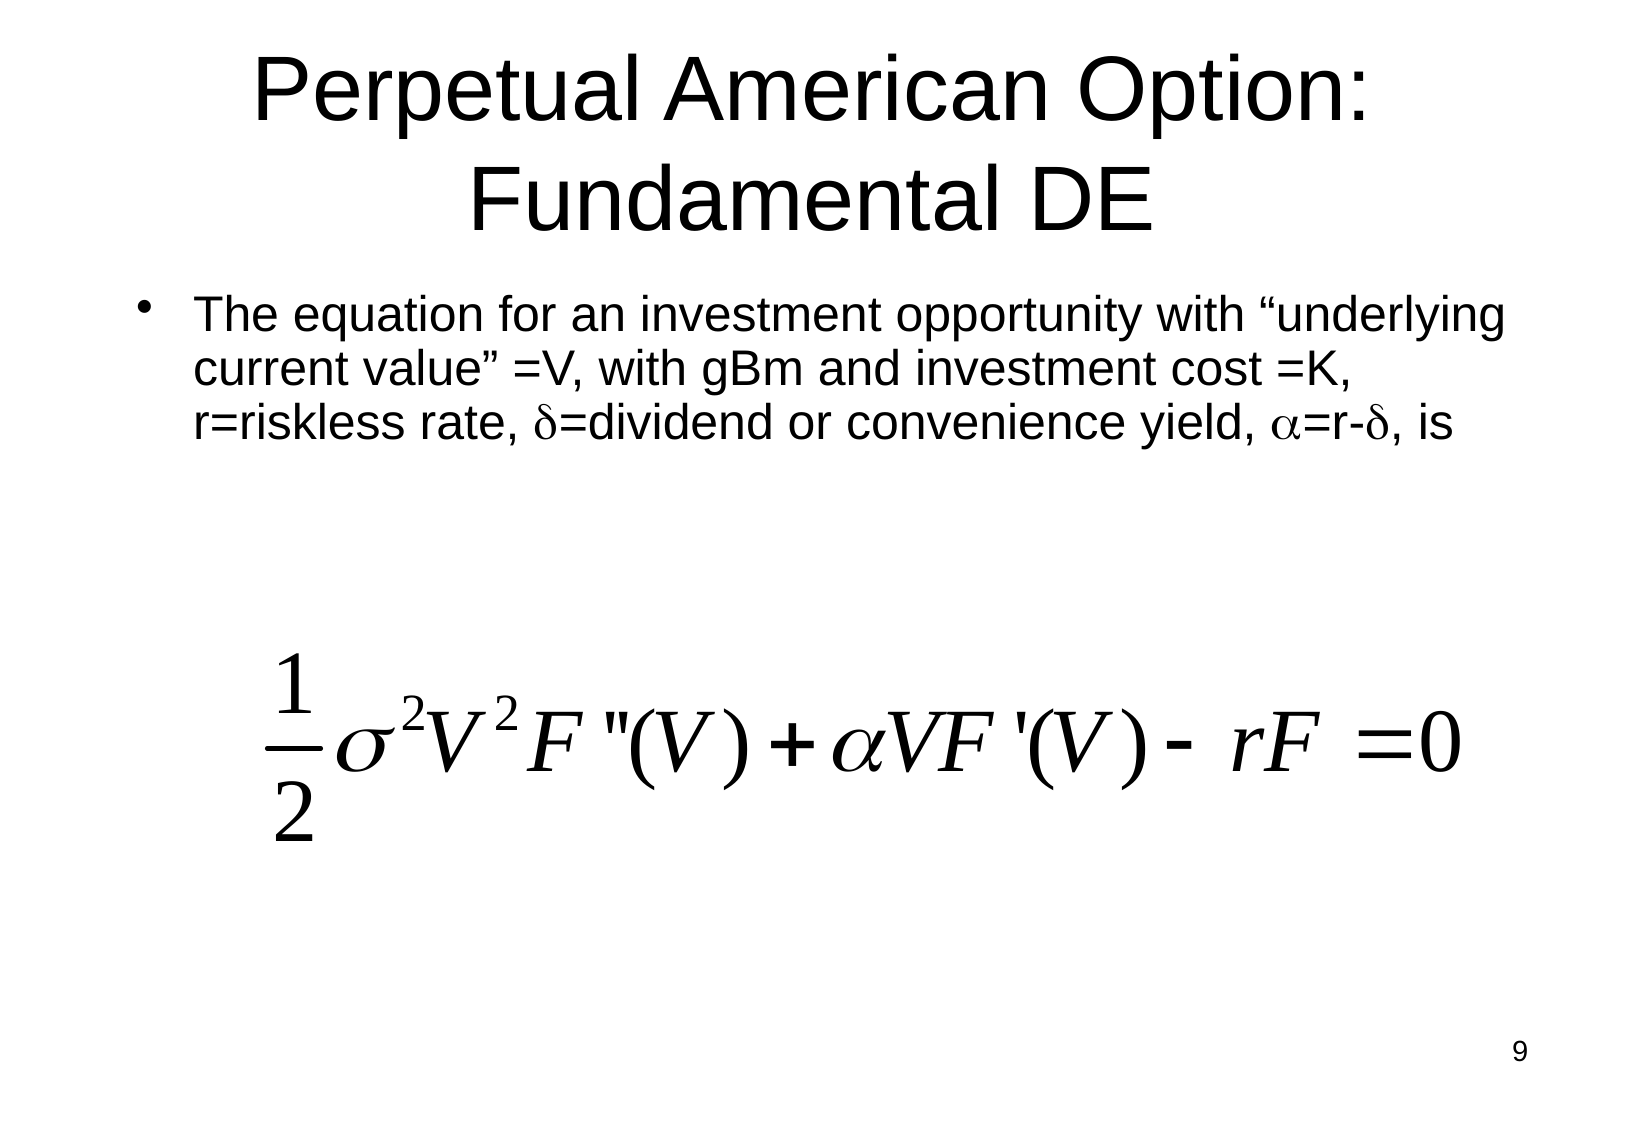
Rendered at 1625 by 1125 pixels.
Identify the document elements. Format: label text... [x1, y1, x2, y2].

slide_number 9 [1164, 1024, 1544, 1103]
list The equation for an investment opportunity with “underlying current value” =V, with gBm and investment cost =K, r=riskless rate, =dividend or convenience yield, =r-, is [121, 280, 1538, 615]
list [251, 627, 1481, 862]
title Perpetual American Option: Fundamental DE [80, 44, 1544, 233]
